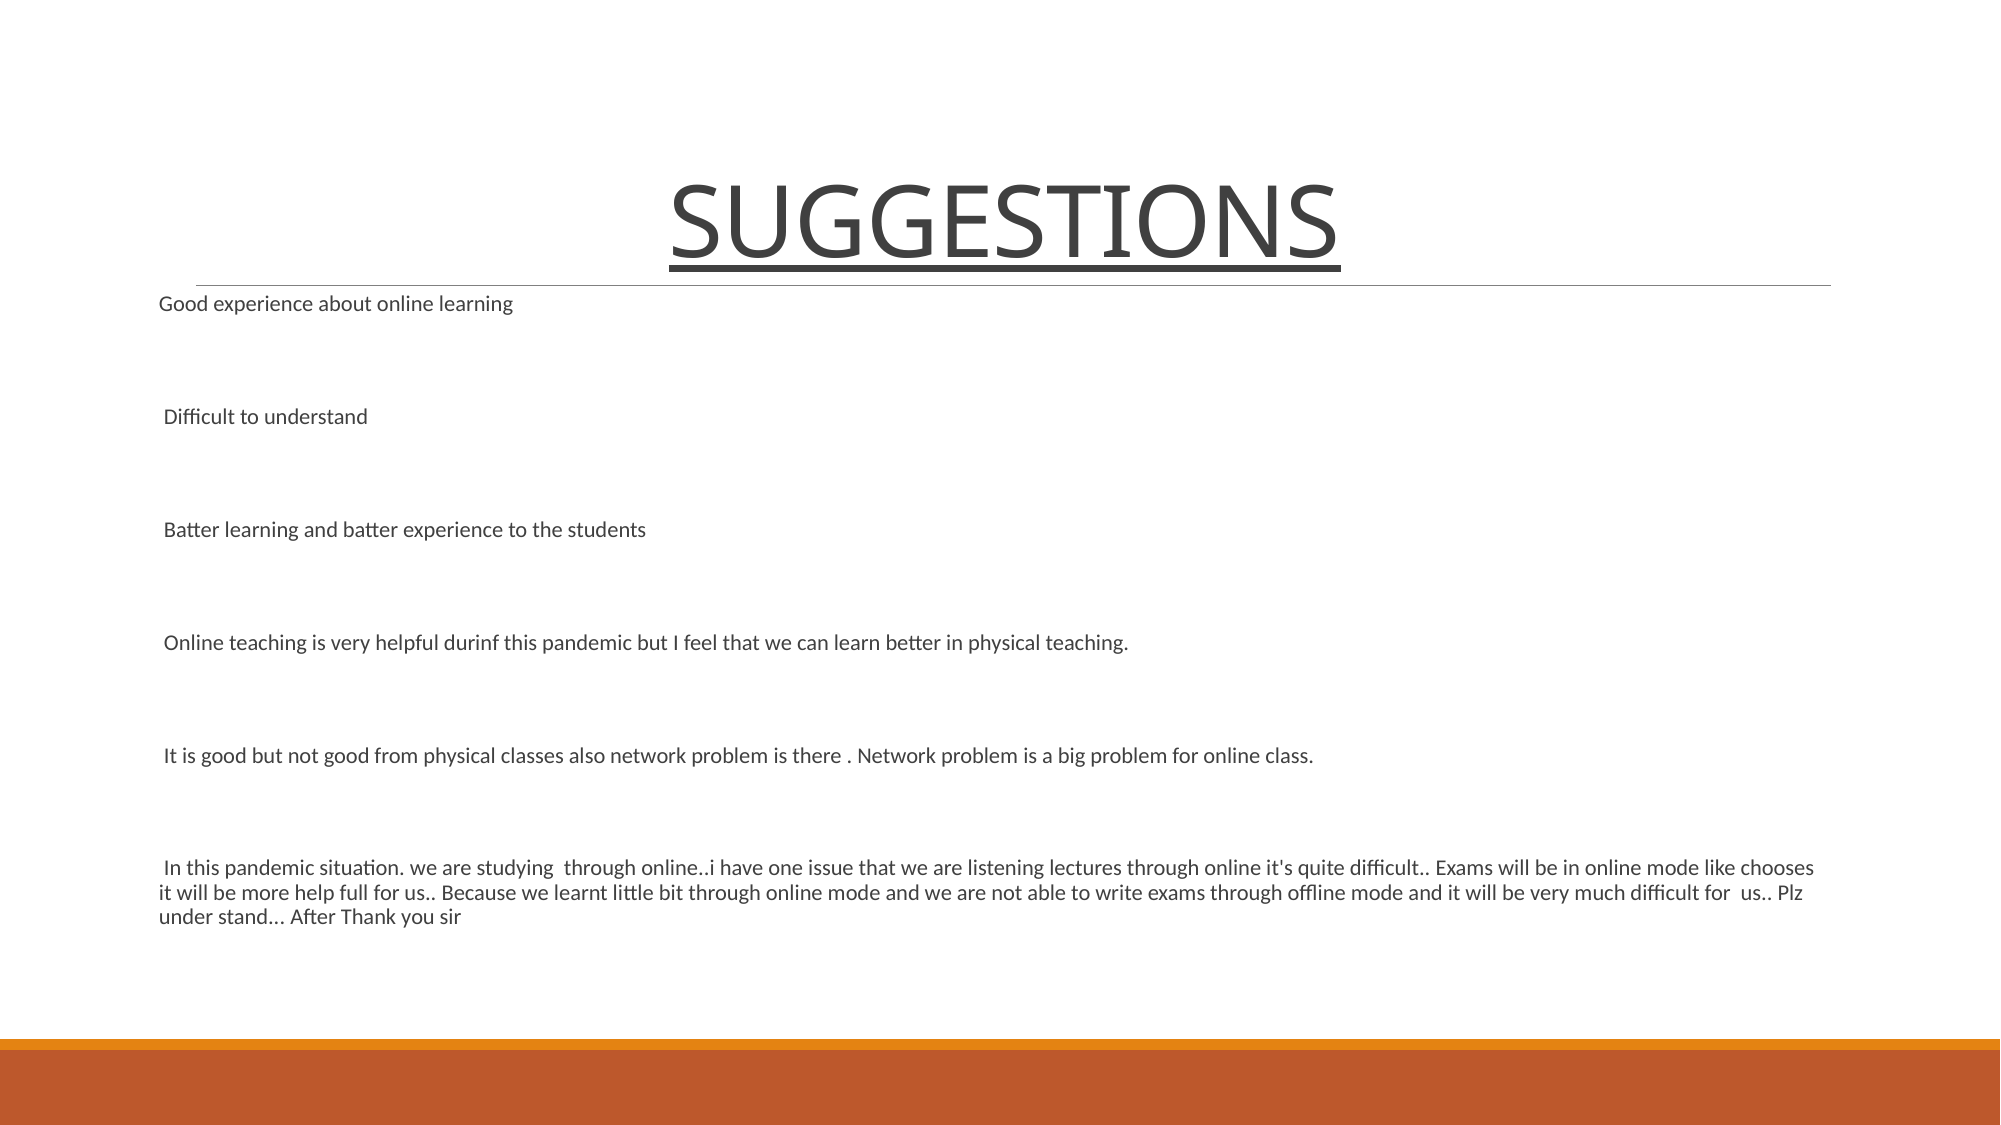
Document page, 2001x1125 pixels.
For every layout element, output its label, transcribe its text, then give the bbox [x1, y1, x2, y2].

list Good experience about online learning Difficult to understand Batter learning and batter experience to the students Online teaching is very helpful durinf this pandemic but I feel that we can learn better in physical teaching. It is good but not good from physical classes also network problem is there . Network problem is a big problem for online class. In this pandemic situation. we are studying through online..i have one issue that we are listening lectures through online it's quite difficult.. Exams will be in online mode like chooses it will be more help full for us.. Because we learnt little bit through online mode and we are not able to write exams through offline mode and it will be very much difficult for us.. Plz under stand... After Thank you sir [150, 285, 1830, 992]
title SUGGESTIONS [180, 47, 1830, 285]
